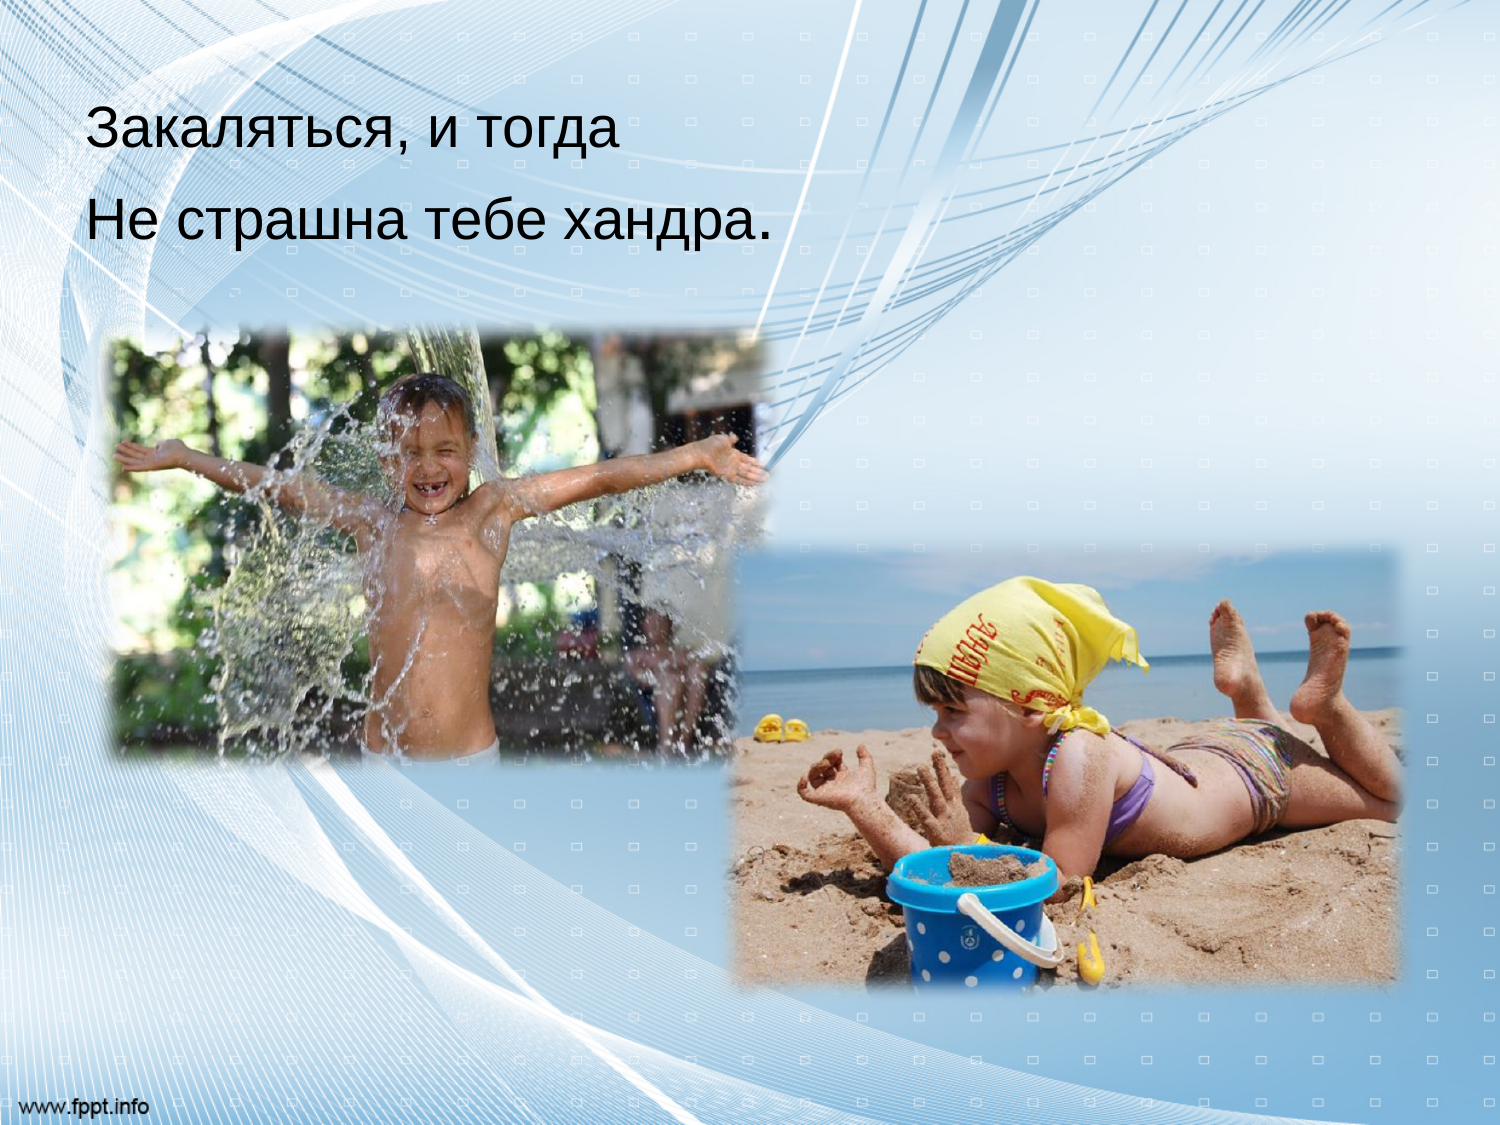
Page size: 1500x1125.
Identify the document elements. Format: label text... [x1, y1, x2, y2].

list Закаляться, и тогда Не страшна тебе хандра. [70, 81, 863, 312]
picture [0, 0, 1500, 1125]
